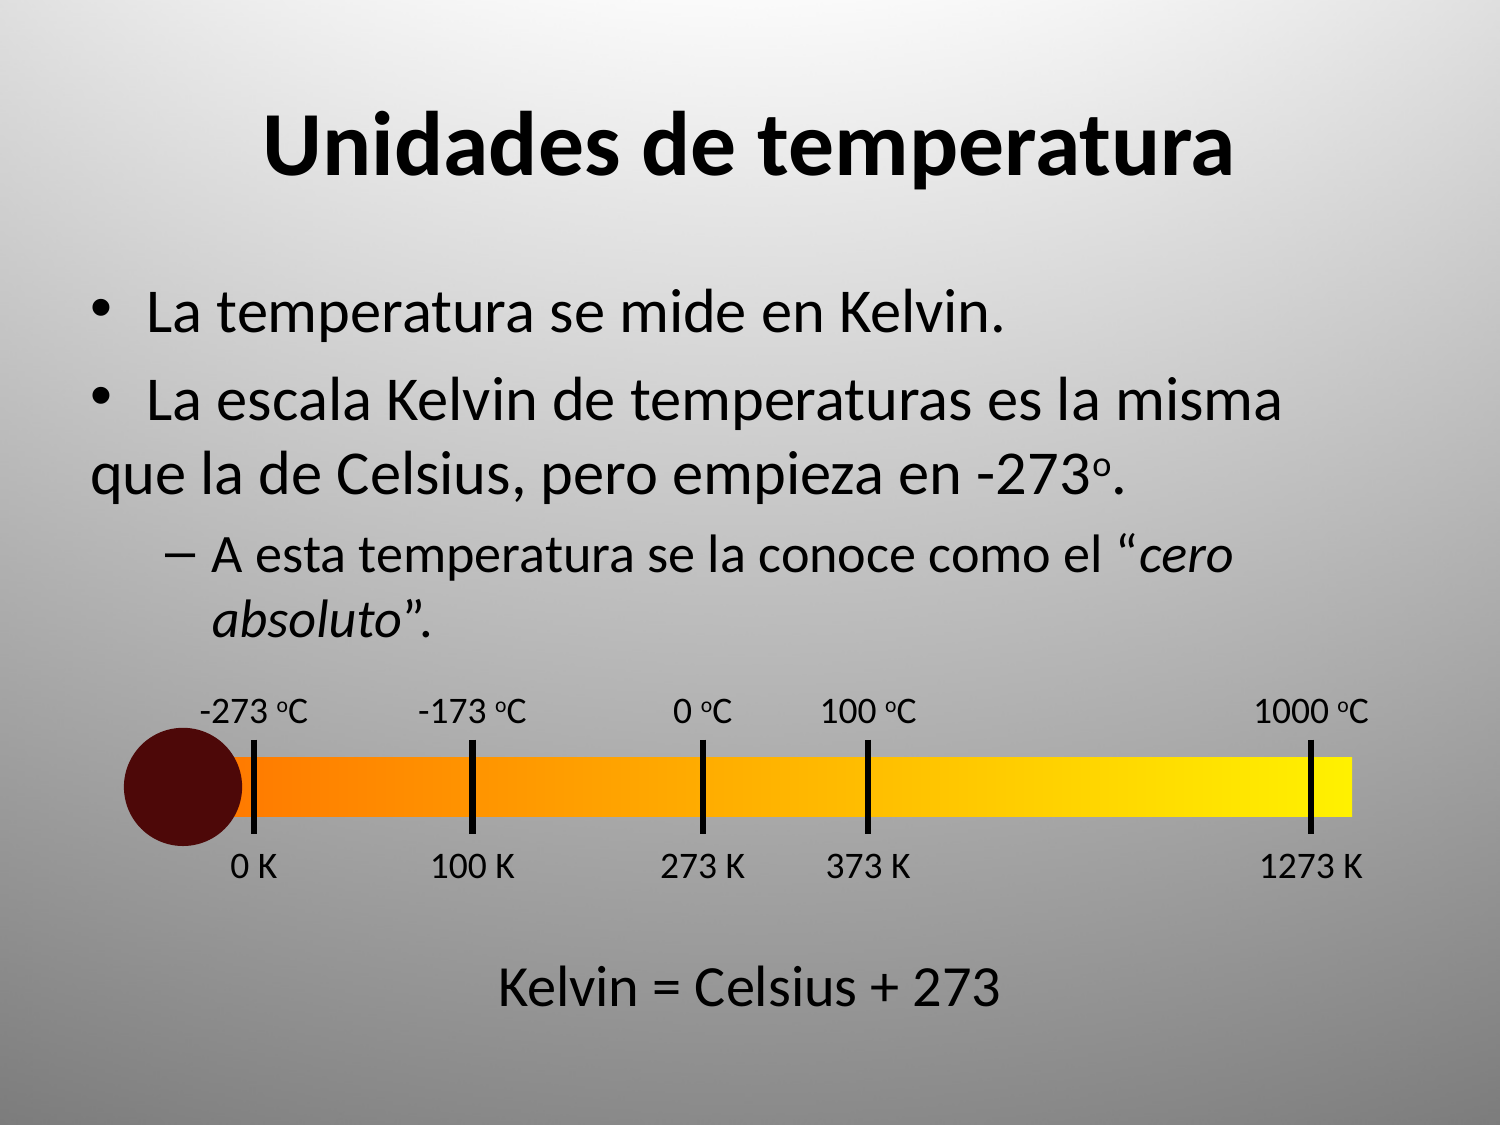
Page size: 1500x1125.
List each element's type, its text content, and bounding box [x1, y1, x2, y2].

text_box -173 oC [401, 679, 544, 726]
text_box Kelvin = Celsius + 273 [472, 940, 1028, 1026]
text_box 273 K [631, 855, 774, 894]
text_box -273 oC [183, 679, 325, 726]
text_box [123, 727, 1353, 847]
title Unidades de temperatura [74, 44, 1426, 233]
text_box 100 oC [797, 679, 939, 726]
text_box 0 oC [631, 679, 774, 726]
text_box 0 K [183, 855, 325, 894]
list La temperatura se mide en Kelvin. La escala Kelvin de temperaturas es la misma que la de Celsius, pero empieza en -273o. A esta temperatura se la conoce como el “cero absoluto”. [74, 262, 1426, 1006]
picture [0, 0, 1500, 1125]
text_box 100 K [401, 855, 544, 894]
text_box 1273 K [1222, 834, 1400, 894]
text_box 373 K [797, 855, 939, 894]
text_box 1000 oC [1222, 679, 1400, 739]
